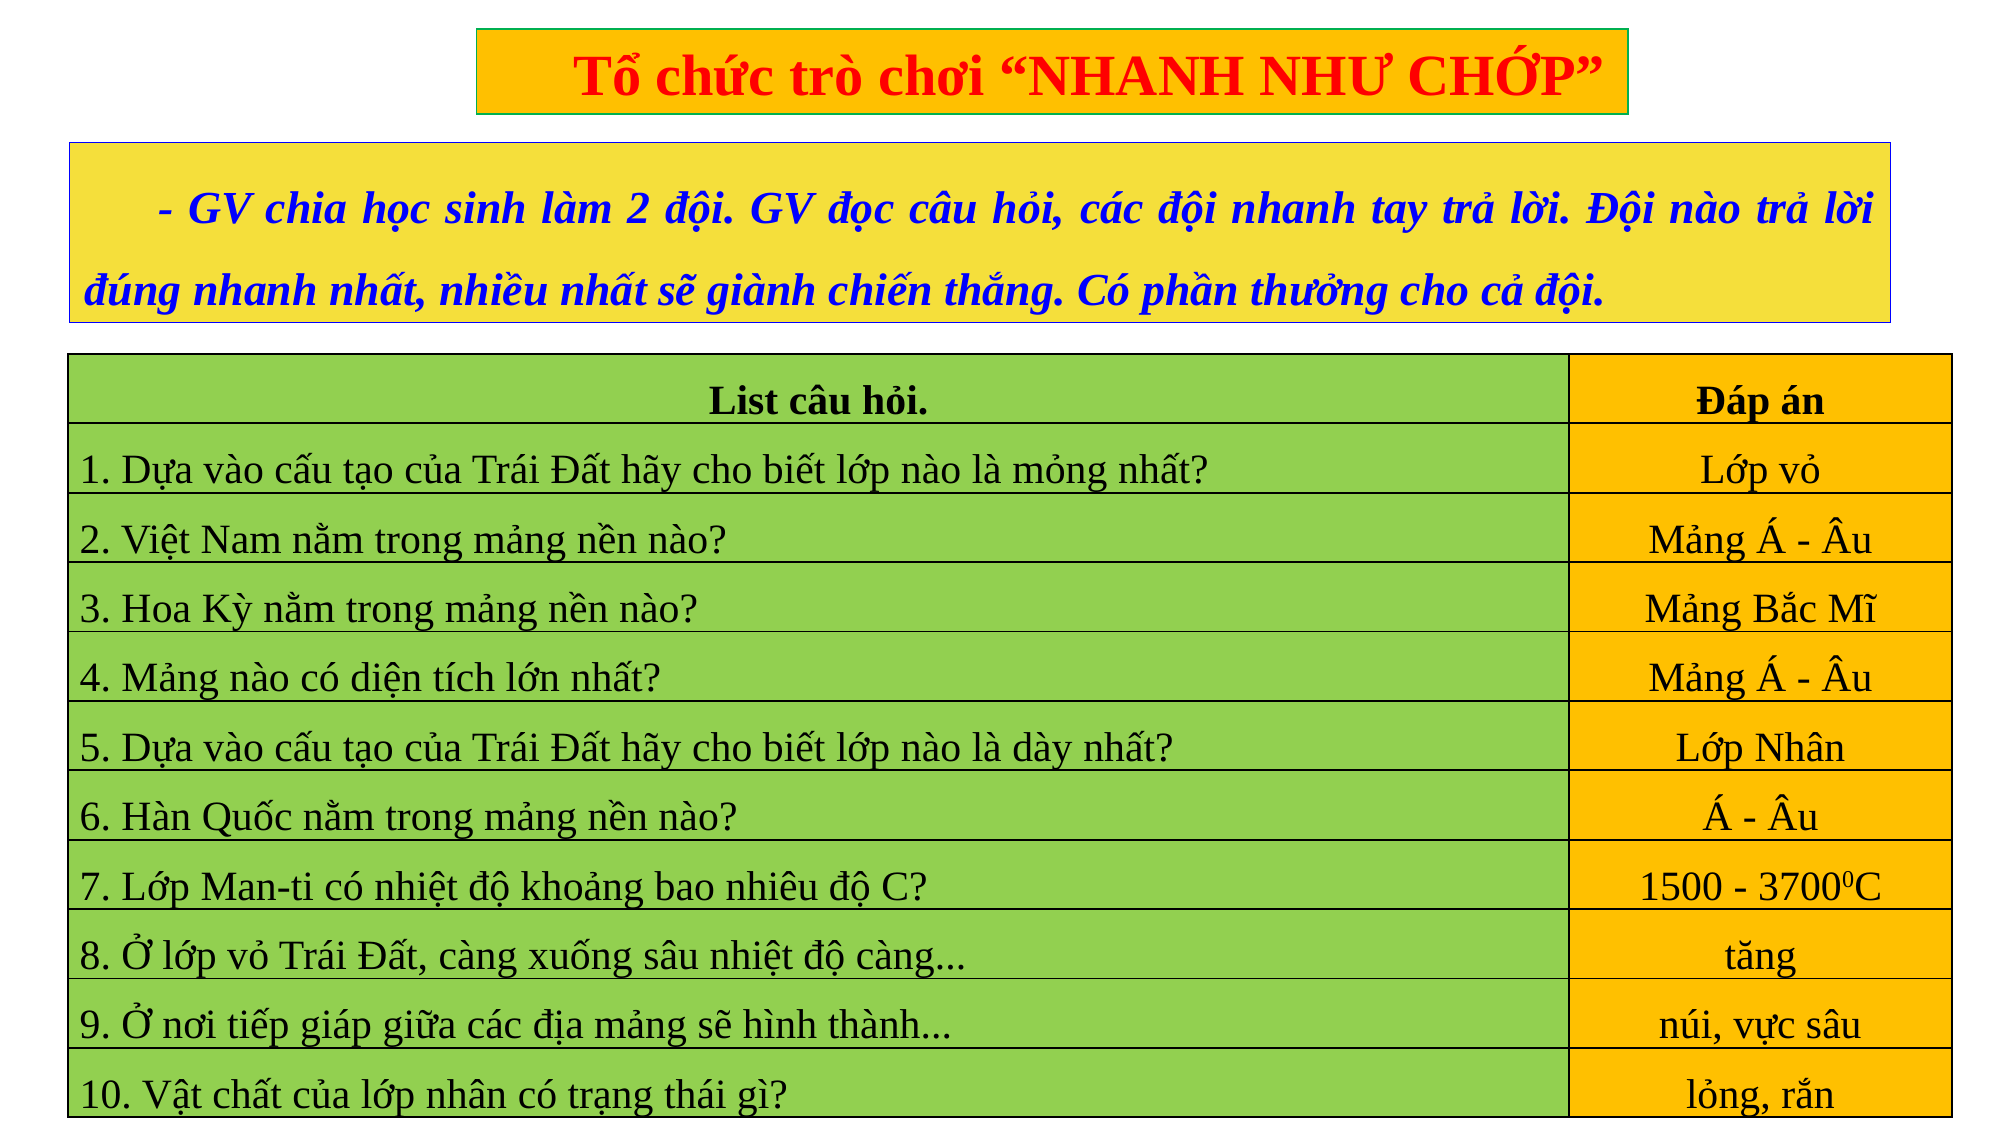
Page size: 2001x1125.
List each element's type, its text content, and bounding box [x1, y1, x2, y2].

table_cell 1500 - 37000C [1570, 841, 1951, 908]
table_cell 1. Dựa vào cấu tạo của Trái Đất hãy cho biết lớp nào là mỏng nhất? [69, 424, 1568, 492]
table_cell 5. Dựa vào cấu tạo của Trái Đất hãy cho biết lớp nào là dày nhất? [69, 702, 1568, 769]
table_cell Mảng Á - Âu [1570, 494, 1951, 561]
table_cell 7. Lớp Man-ti có nhiệt độ khoảng bao nhiêu độ C? [69, 841, 1568, 908]
table_cell Mảng Bắc Mĩ [1570, 563, 1951, 631]
table_cell núi, vực sâu [1570, 979, 1951, 1047]
table_cell tăng [1570, 910, 1951, 978]
table_cell 4. Mảng nào có diện tích lớn nhất? [69, 632, 1568, 700]
table_cell 9. Ở nơi tiếp giáp giữa các địa mảng sẽ hình thành... [69, 979, 1568, 1047]
table_cell 10. Vật chất của lớp nhân có trạng thái gì? [69, 1049, 1568, 1116]
table_cell Lớp vỏ [1570, 424, 1951, 492]
table_header List câu hỏi. [69, 355, 1568, 422]
table_cell Mảng Á - Âu [1570, 632, 1951, 700]
table_cell 8. Ở lớp vỏ Trái Đất, càng xuống sâu nhiệt độ càng... [69, 910, 1568, 978]
table_cell 3. Hoa Kỳ nằm trong mảng nền nào? [69, 563, 1568, 631]
table_cell lỏng, rắn [1570, 1049, 1951, 1116]
table_cell 6. Hàn Quốc nằm trong mảng nền nào? [69, 771, 1568, 839]
table_cell Lớp Nhân [1570, 702, 1951, 769]
table_header Đáp án [1570, 355, 1951, 422]
table_cell 2. Việt Nam nằm trong mảng nền nào? [69, 494, 1568, 561]
text_box - GV chia học sinh làm 2 đội. GV đọc câu hỏi, các đội nhanh tay trả lời. Đội nào trả lời đúng nhanh nhất, nhiều nhất sẽ giành chiến thắng. Có phần thưởng cho cả đội. [69, 142, 1891, 323]
text_box Tổ chức trò chơi “NHANH NHƯ CHỚP” [476, 29, 1628, 114]
table_cell Á - Âu [1570, 771, 1951, 839]
